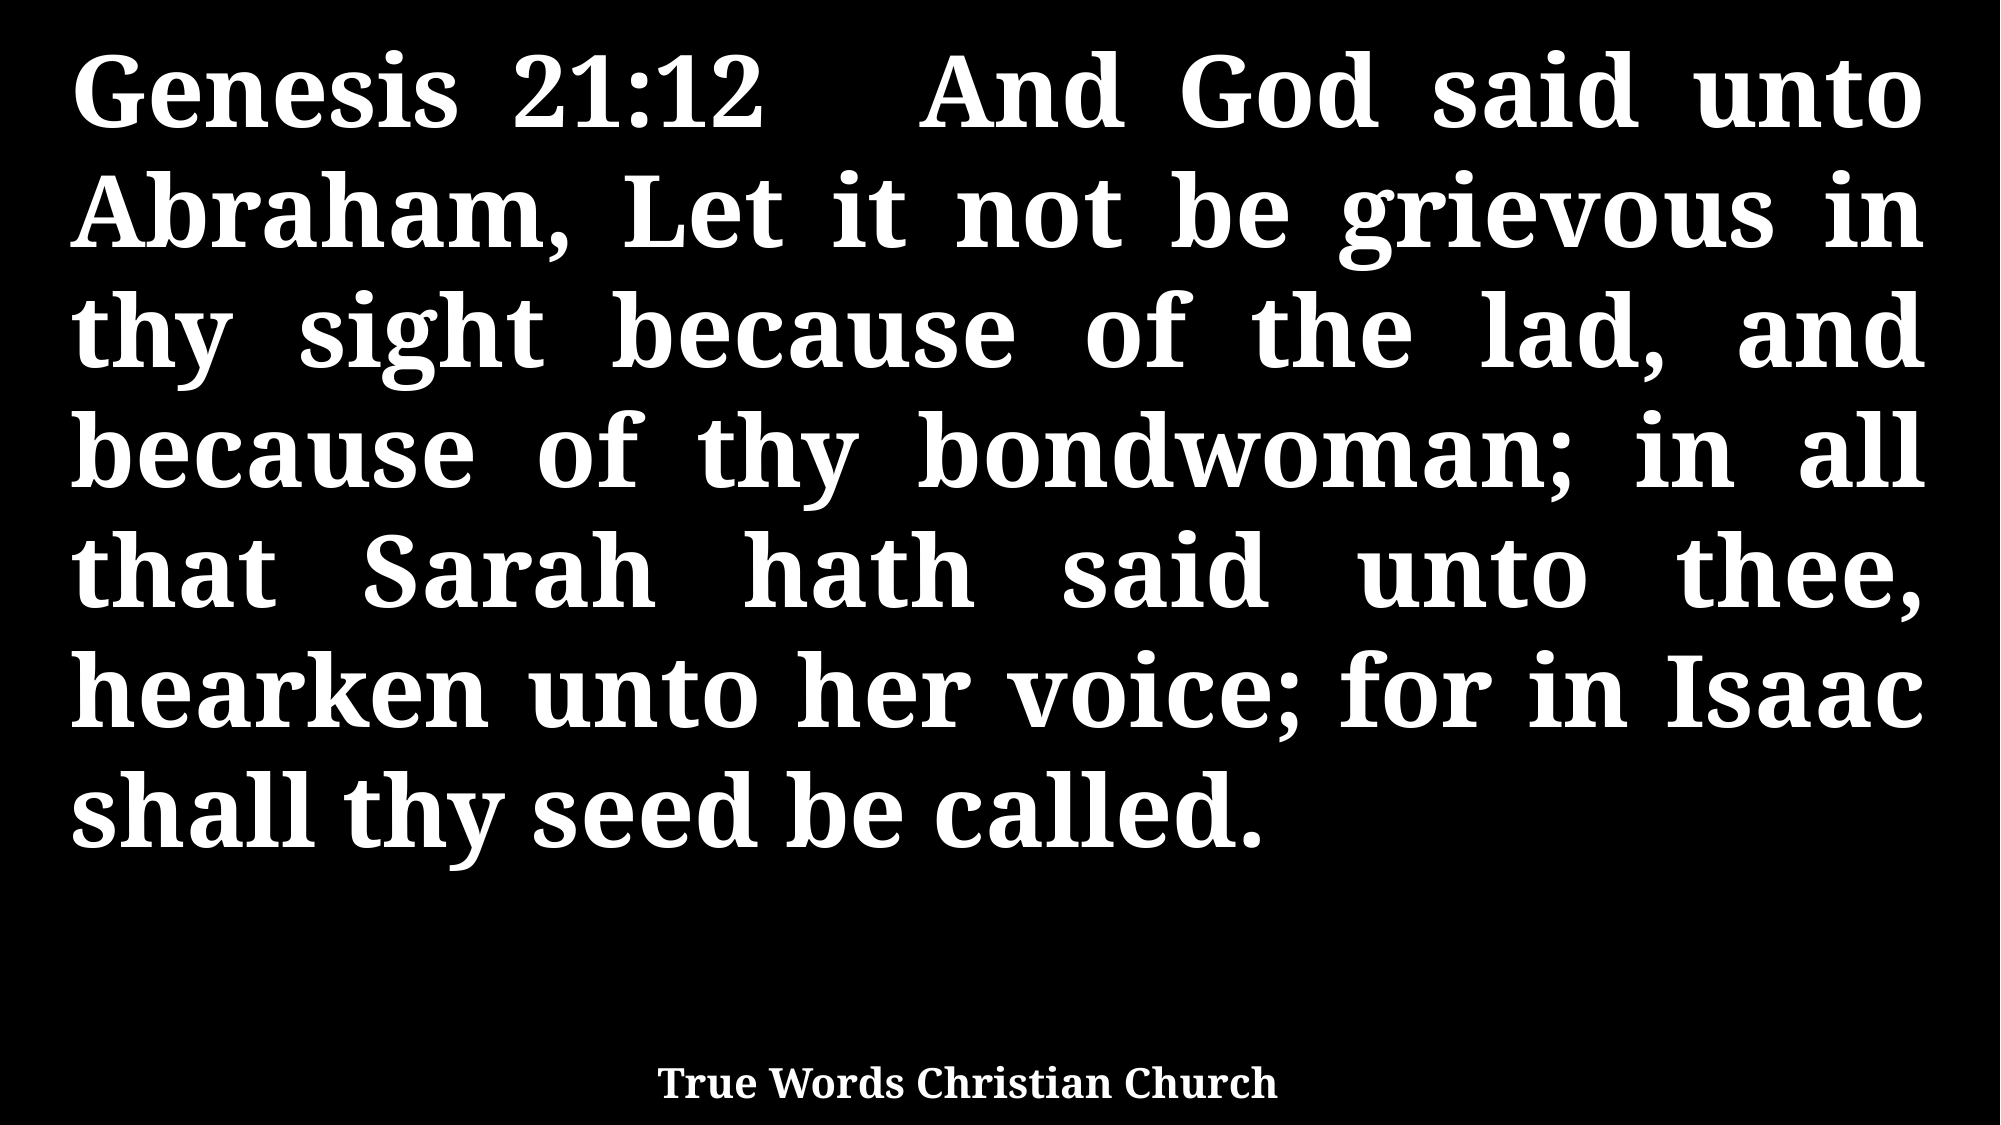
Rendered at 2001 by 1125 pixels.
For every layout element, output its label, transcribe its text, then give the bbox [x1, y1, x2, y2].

text_box True Words Christian Church [642, 1049, 1294, 1114]
text_box Genesis 21:12 And God said unto Abraham, Let it not be grievous in thy sight because of the lad, and because of thy bondwoman; in all that Sarah hath said unto thee, hearken unto her voice; for in Isaac shall thy seed be called. [55, 20, 1944, 875]
